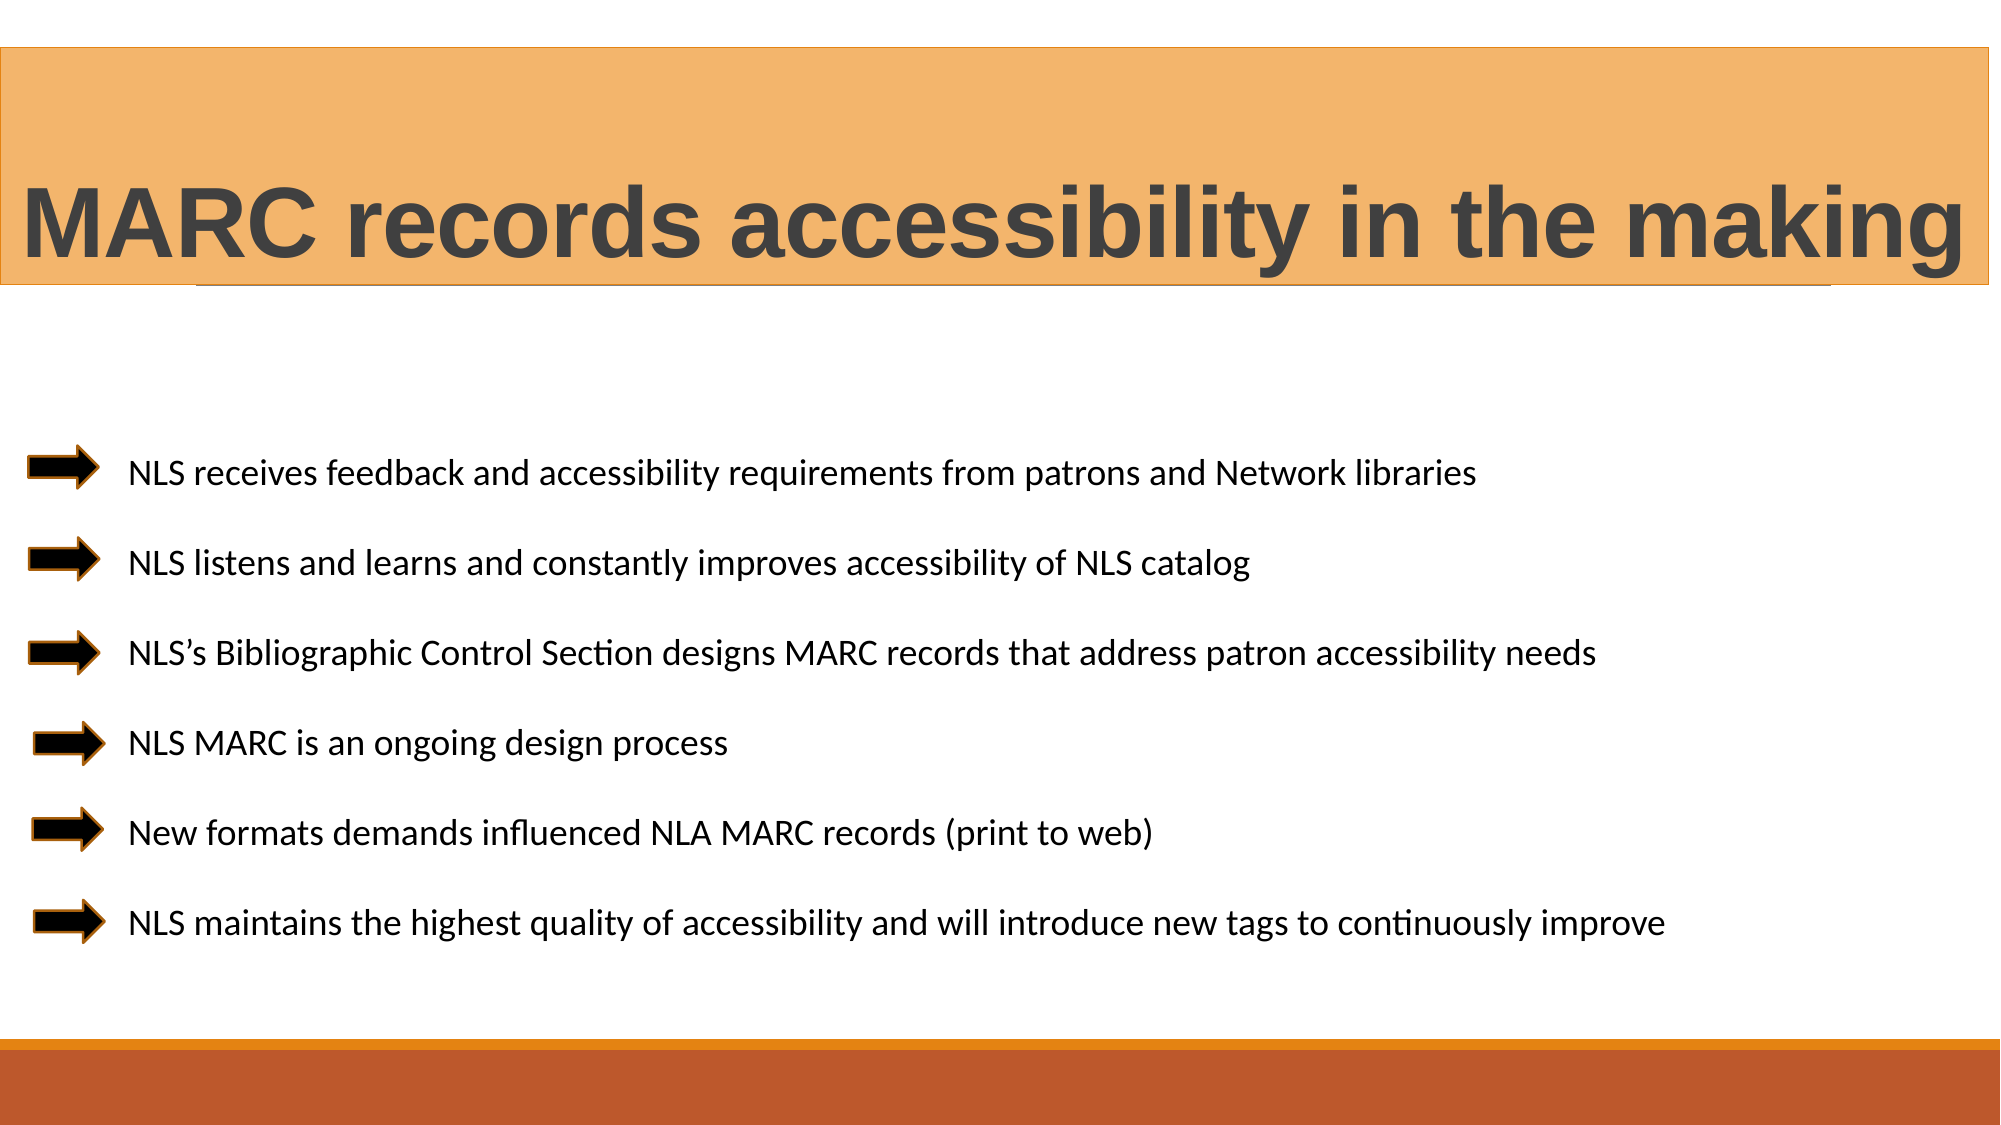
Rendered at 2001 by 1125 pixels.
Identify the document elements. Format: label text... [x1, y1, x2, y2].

text_box NLS receives feedback and accessibility requirements from patrons and Network libraries NLS listens and learns and constantly improves accessibility of NLS catalog NLS’s Bibliographic Control Section designs MARC records that address patron accessibility needs NLS MARC is an ongoing design process New formats demands influenced NLA MARC records (print to web) NLS maintains the highest quality of accessibility and will introduce new tags to continuously improve [28, 395, 1956, 1040]
text_box [32, 898, 106, 945]
text_box [31, 806, 104, 852]
text_box [27, 630, 101, 676]
text_box [27, 444, 100, 490]
text_box [27, 536, 101, 582]
text_box [32, 720, 106, 767]
title MARC records accessibility in the making [0, 47, 1989, 285]
